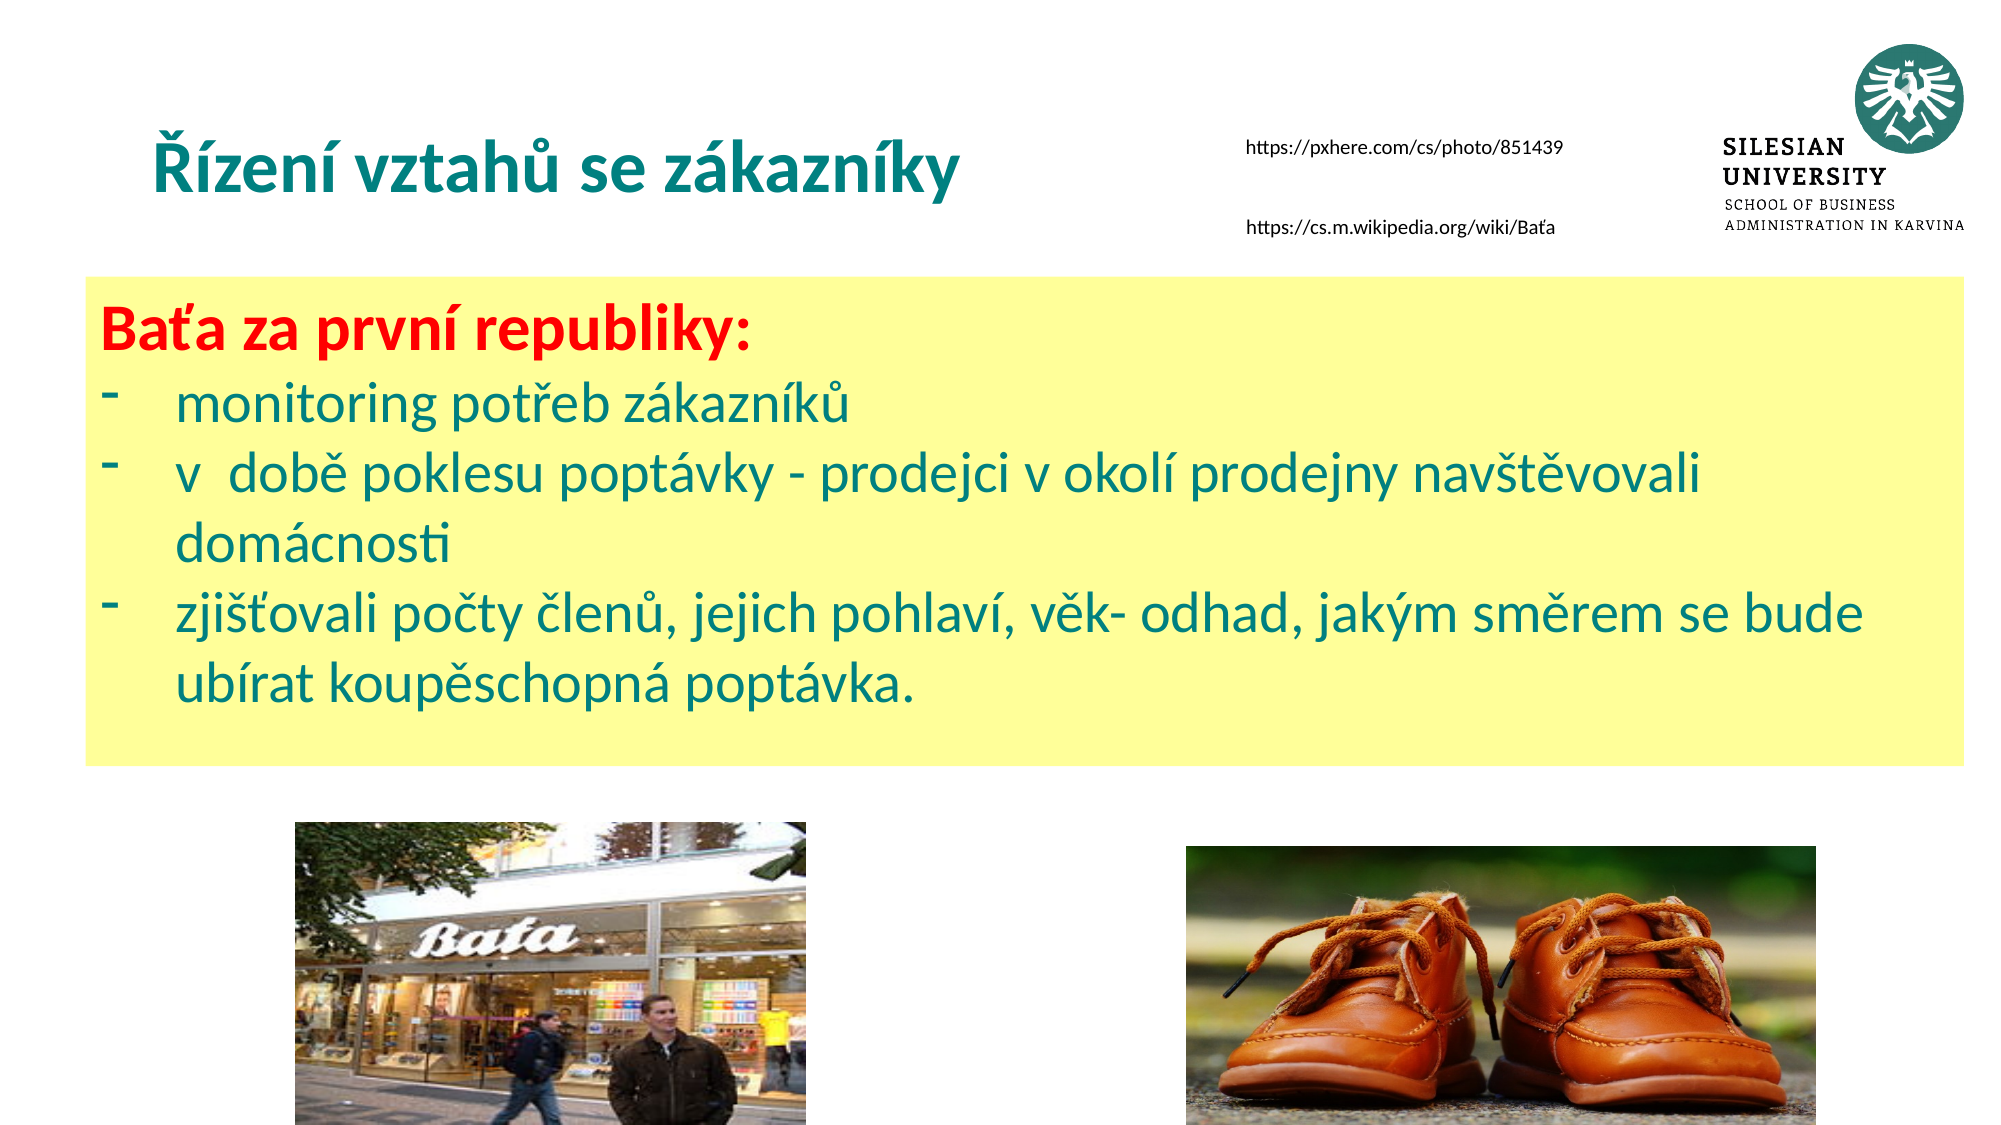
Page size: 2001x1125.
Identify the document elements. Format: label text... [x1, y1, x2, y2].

title Řízení vztahů se zákazníky [137, 59, 1001, 276]
picture [1723, 44, 1964, 230]
picture [295, 822, 806, 1125]
text_box https://pxhere.com/cs/photo/851439 [1230, 126, 1579, 167]
text_box https://cs.m.wikipedia.org/wiki/Baťa [1231, 206, 1571, 246]
picture [1186, 846, 1816, 1125]
text_box Baťa za první republiky: monitoring potřeb zákazníků v době poklesu poptávky - prodejci v okolí prodejny navštěvovali domácnosti zjišťovali počty členů, jejich pohlaví, věk- odhad, jakým směrem se bude ubírat koupěschopná poptávka. [85, 276, 1964, 767]
